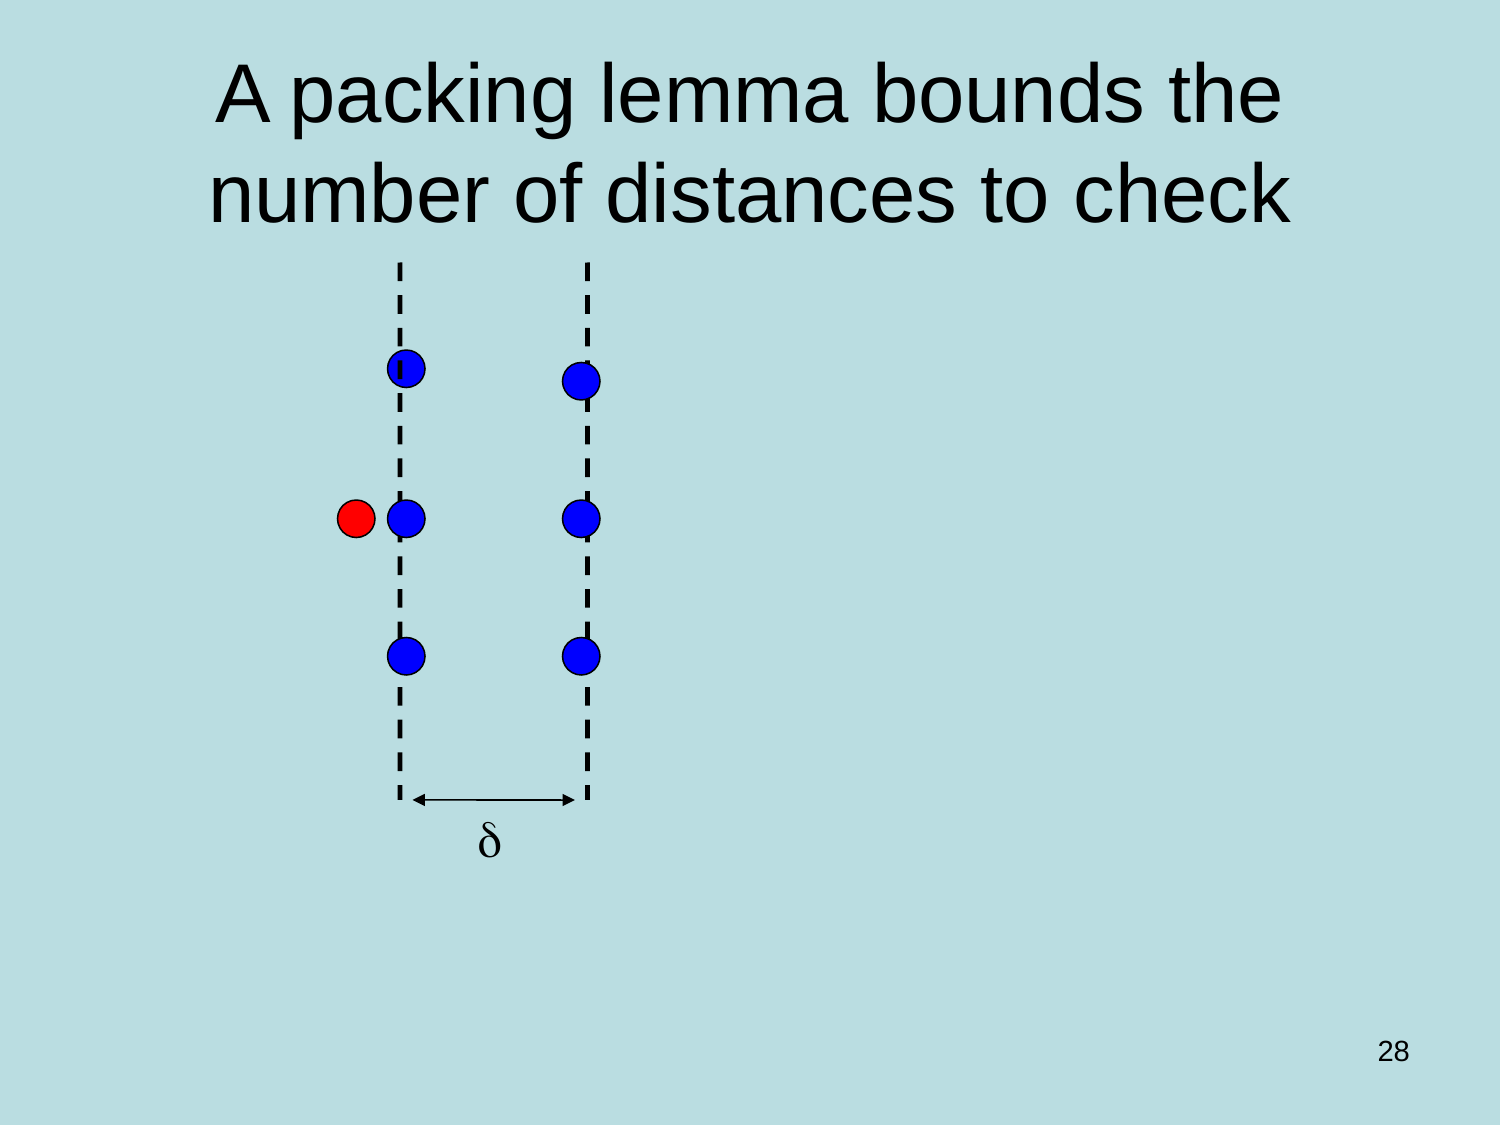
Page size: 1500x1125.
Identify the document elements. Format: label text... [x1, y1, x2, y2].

text_box [387, 500, 426, 538]
text_box d [462, 799, 525, 875]
text_box [337, 500, 376, 538]
slide_number 28 [1074, 1024, 1426, 1103]
title A packing lemma bounds the number of distances to check [75, 45, 1425, 233]
text_box [412, 793, 462, 807]
text_box [562, 500, 601, 538]
text_box [525, 793, 575, 807]
text_box [387, 350, 426, 388]
text_box [387, 637, 426, 676]
text_box [562, 362, 601, 400]
text_box [562, 637, 601, 676]
